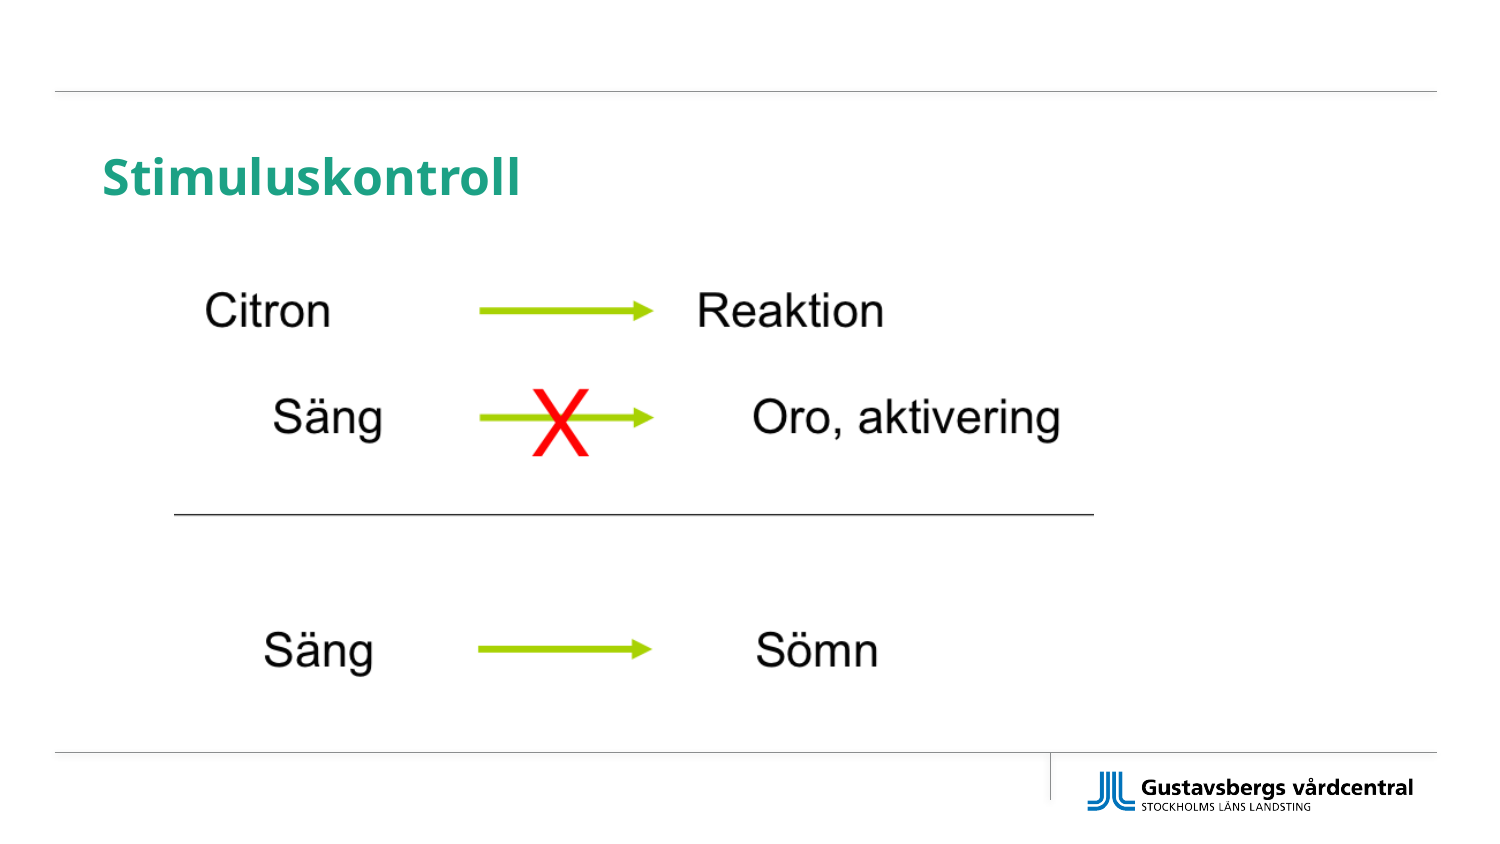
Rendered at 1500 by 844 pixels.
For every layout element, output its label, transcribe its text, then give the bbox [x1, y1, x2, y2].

picture [1068, 752, 1432, 830]
picture [174, 246, 1094, 714]
title Stimuluskontroll [87, 134, 974, 214]
